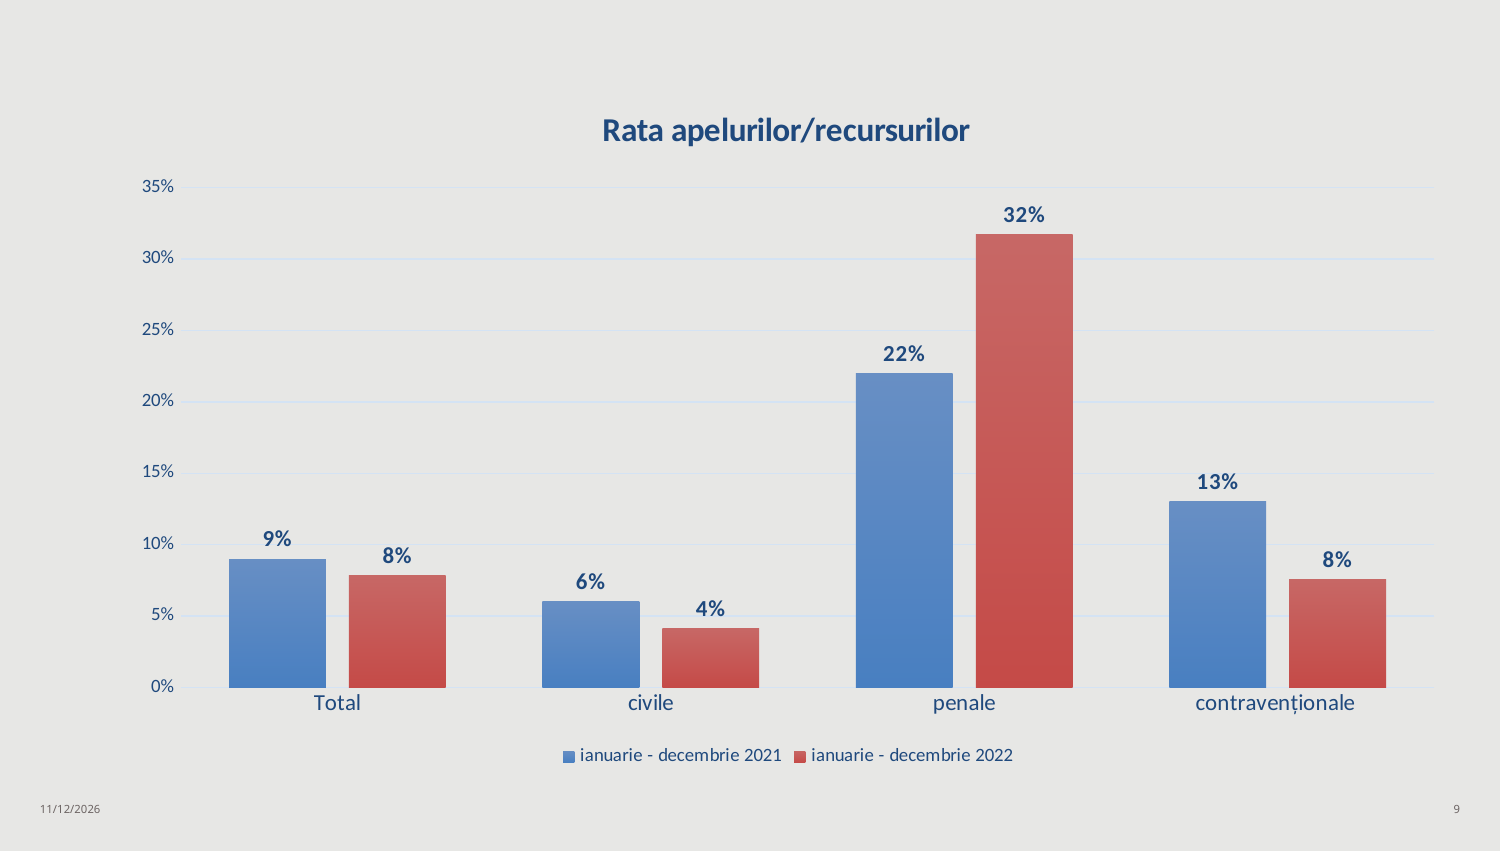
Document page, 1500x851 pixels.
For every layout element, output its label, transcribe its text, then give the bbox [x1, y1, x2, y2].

chart [114, 89, 1462, 773]
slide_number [24, 794, 375, 826]
slide_number 9 [1125, 794, 1475, 826]
